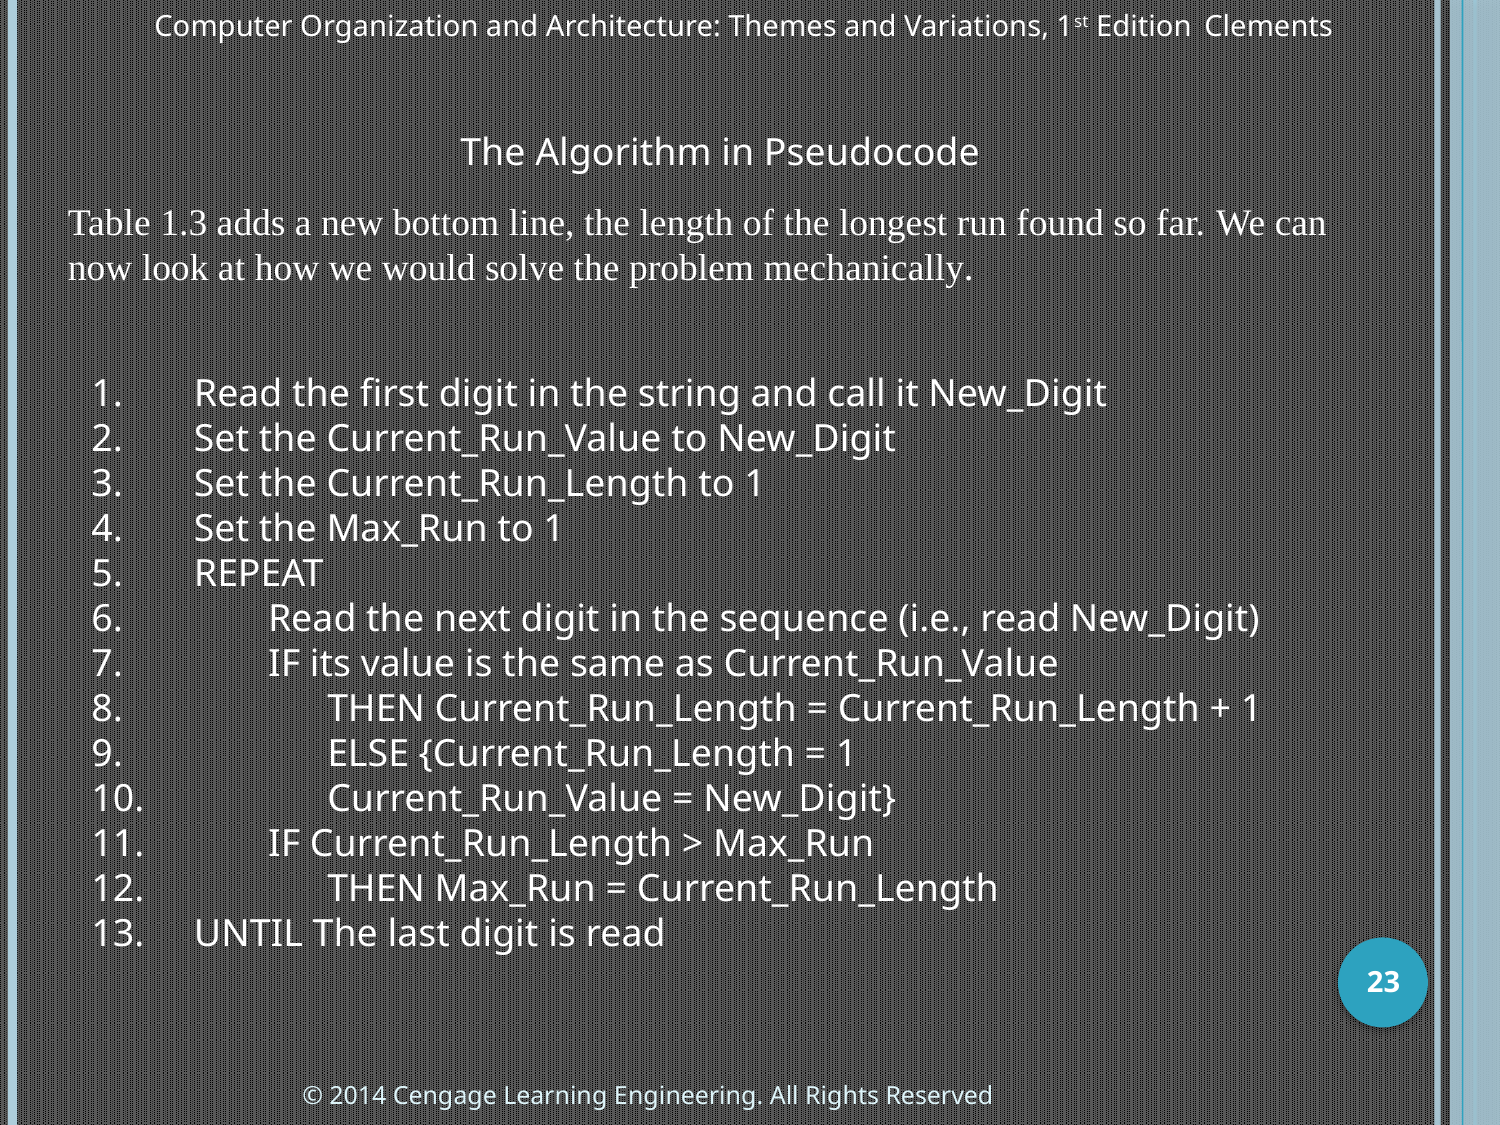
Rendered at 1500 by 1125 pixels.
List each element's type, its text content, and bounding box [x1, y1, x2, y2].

text_box 1. Read the first digit in the string and call it New_Digit 2. Set the Current_Run_Value to New_Digit 3. Set the Current_Run_Length to 1 4. Set the Max_Run to 1 5. REPEAT 6. Read the next digit in the sequence (i.e., read New_Digit) 7. IF its value is the same as Current_Run_Value 8. THEN Current_Run_Length = Current_Run_Length + 1 9. ELSE {Current_Run_Length = 1 10. Current_Run_Value = New_Digit} 11. IF Current_Run_Length > Max_Run 12. THEN Max_Run = Current_Run_Length 13. UNTIL The last digit is read [76, 361, 1388, 961]
slide_number [1378, 43, 1442, 374]
text_box The Algorithm in Pseudocode Table 1.3 adds a new bottom line, the length of the longest run found so far. We can now look at how we would solve the problem mechanically. [53, 120, 1388, 335]
footer © 2014 Cengage Learning Engineering. All Rights Reserved [287, 1065, 1138, 1125]
slide_number 23 [1333, 940, 1434, 1027]
